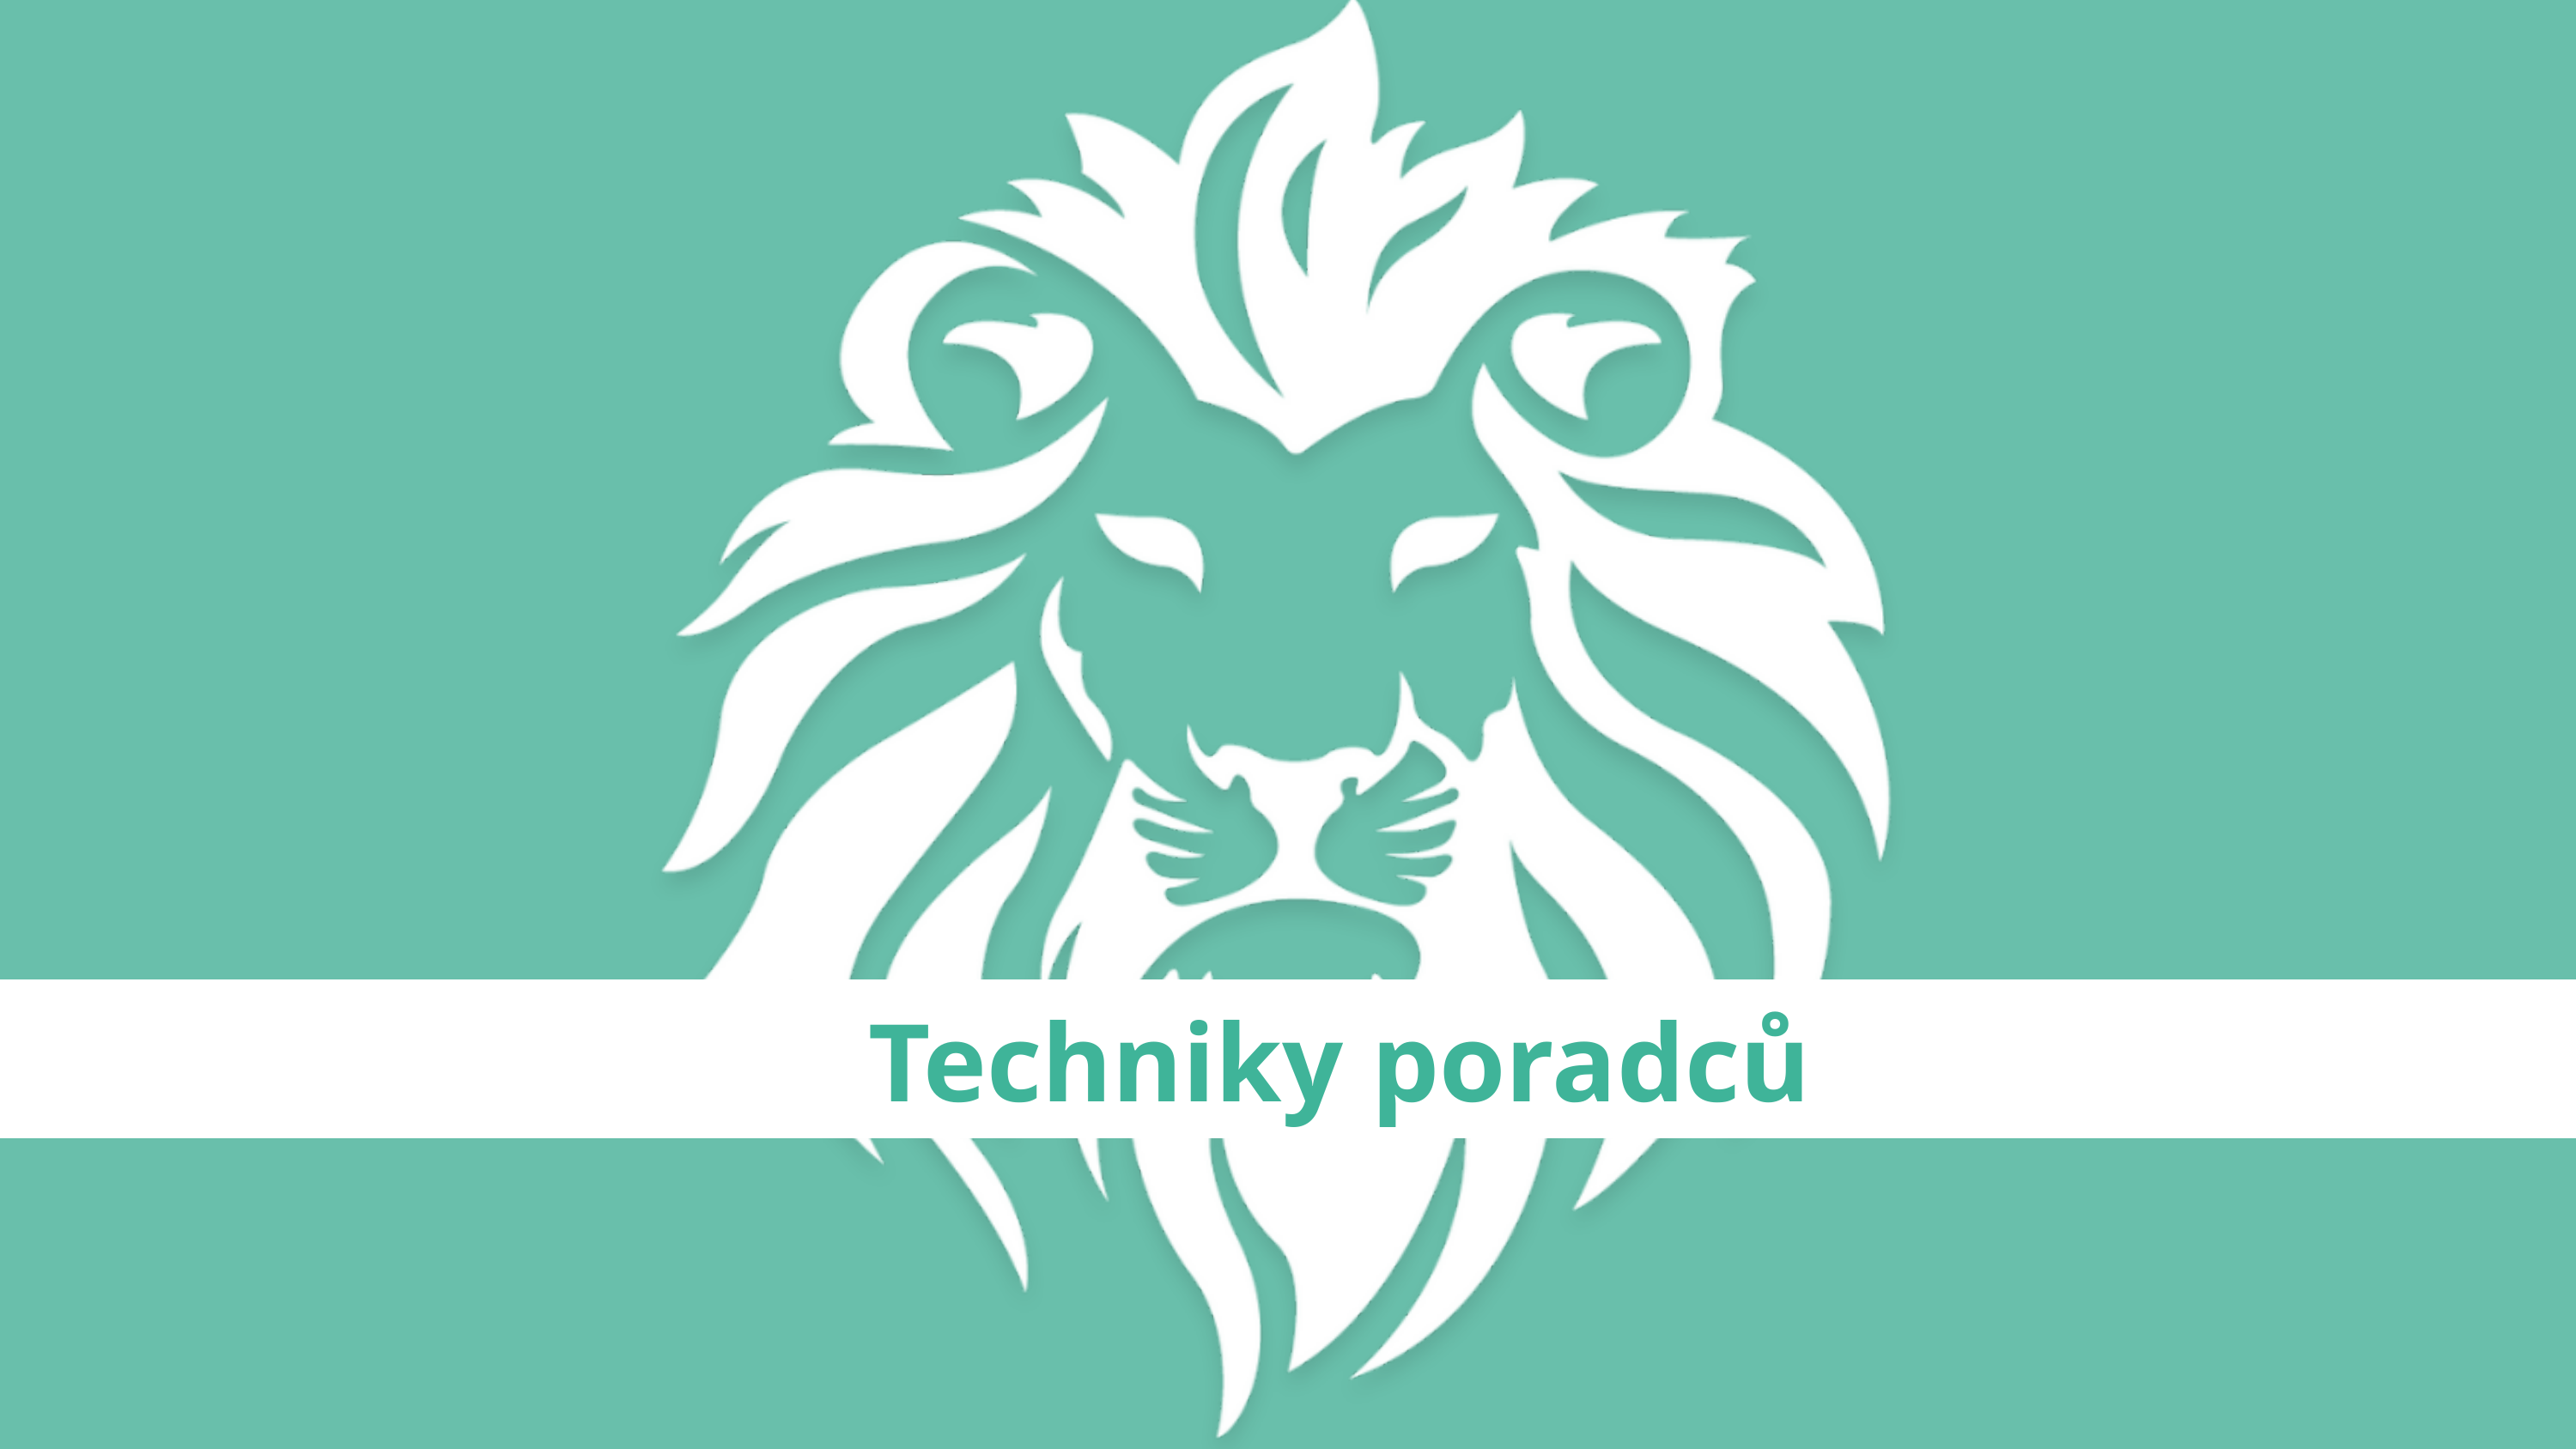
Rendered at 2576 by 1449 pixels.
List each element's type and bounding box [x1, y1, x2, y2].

text_box [0, 979, 2576, 1139]
picture [551, 1139, 2025, 1449]
picture [551, 0, 2025, 979]
